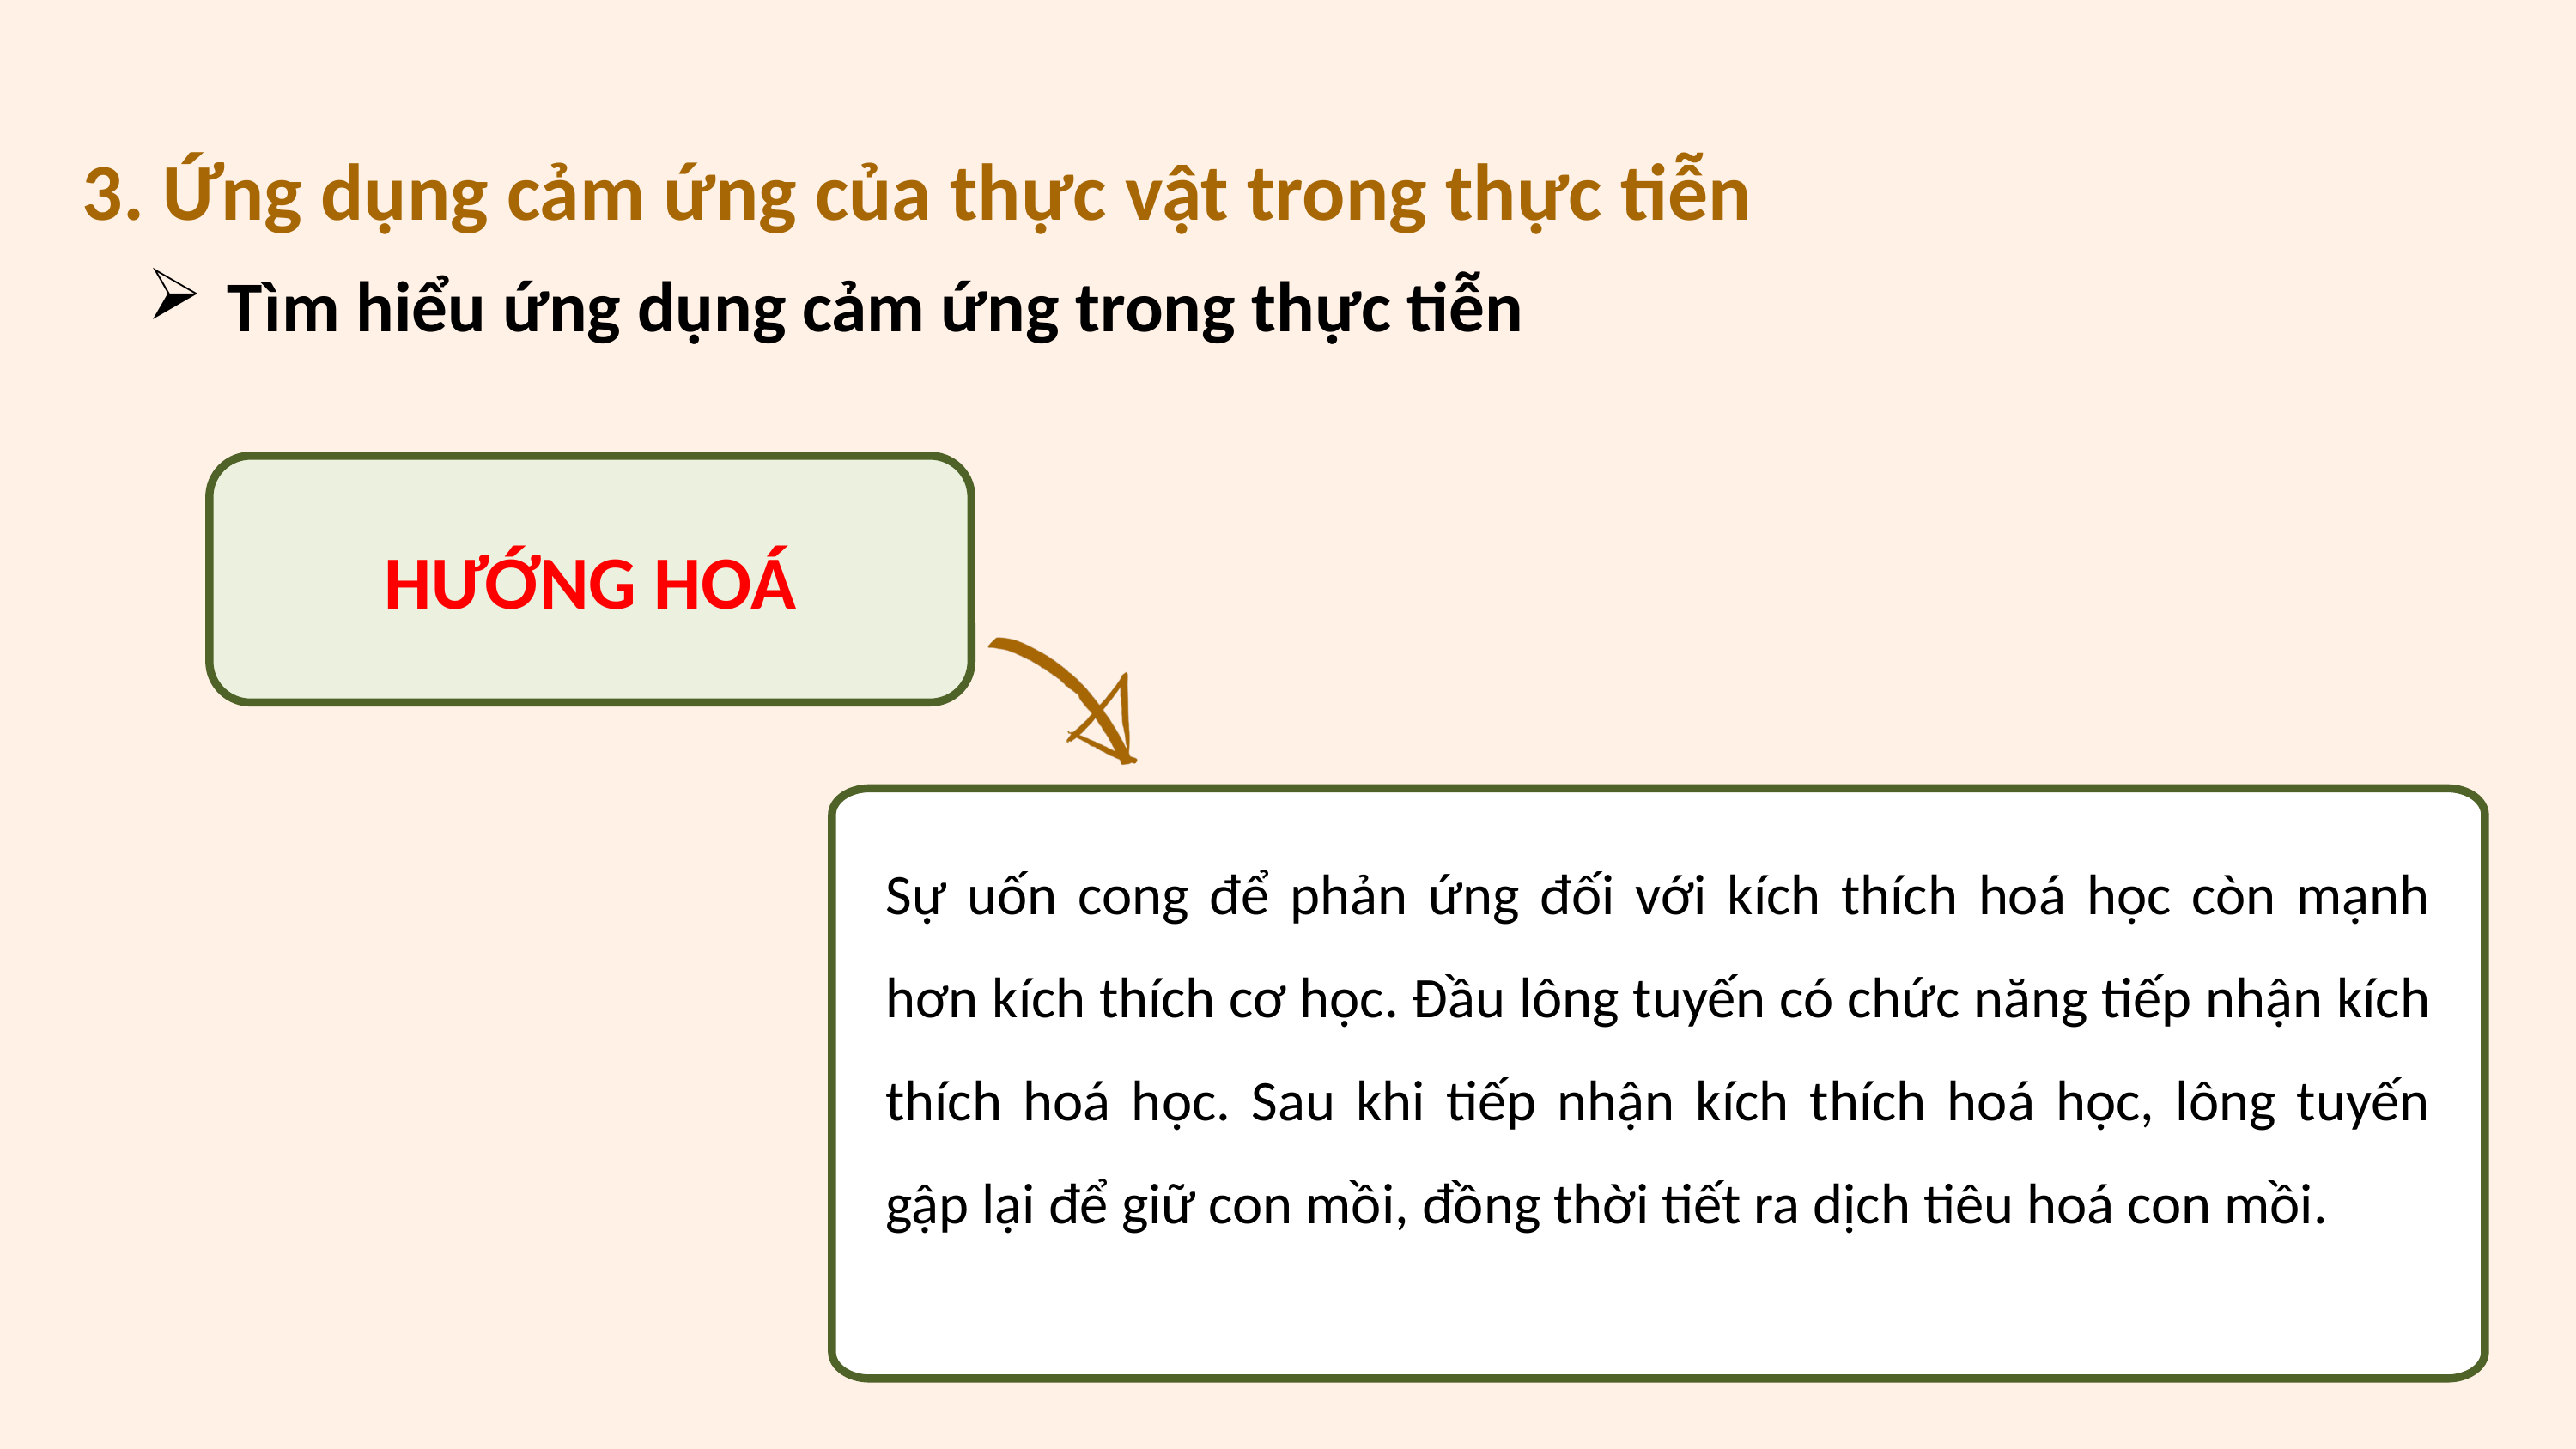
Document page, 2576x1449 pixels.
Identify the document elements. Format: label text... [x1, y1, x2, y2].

text_box HƯỚNG HOÁ [207, 453, 974, 705]
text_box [831, 788, 2486, 1379]
text_box Tìm hiểu ứng dụng cảm ứng trong thực tiễn [134, 253, 2571, 353]
text_box 3. Ứng dụng cảm ứng của thực vật trong thực tiễn [82, 91, 2421, 237]
picture [981, 589, 1176, 787]
